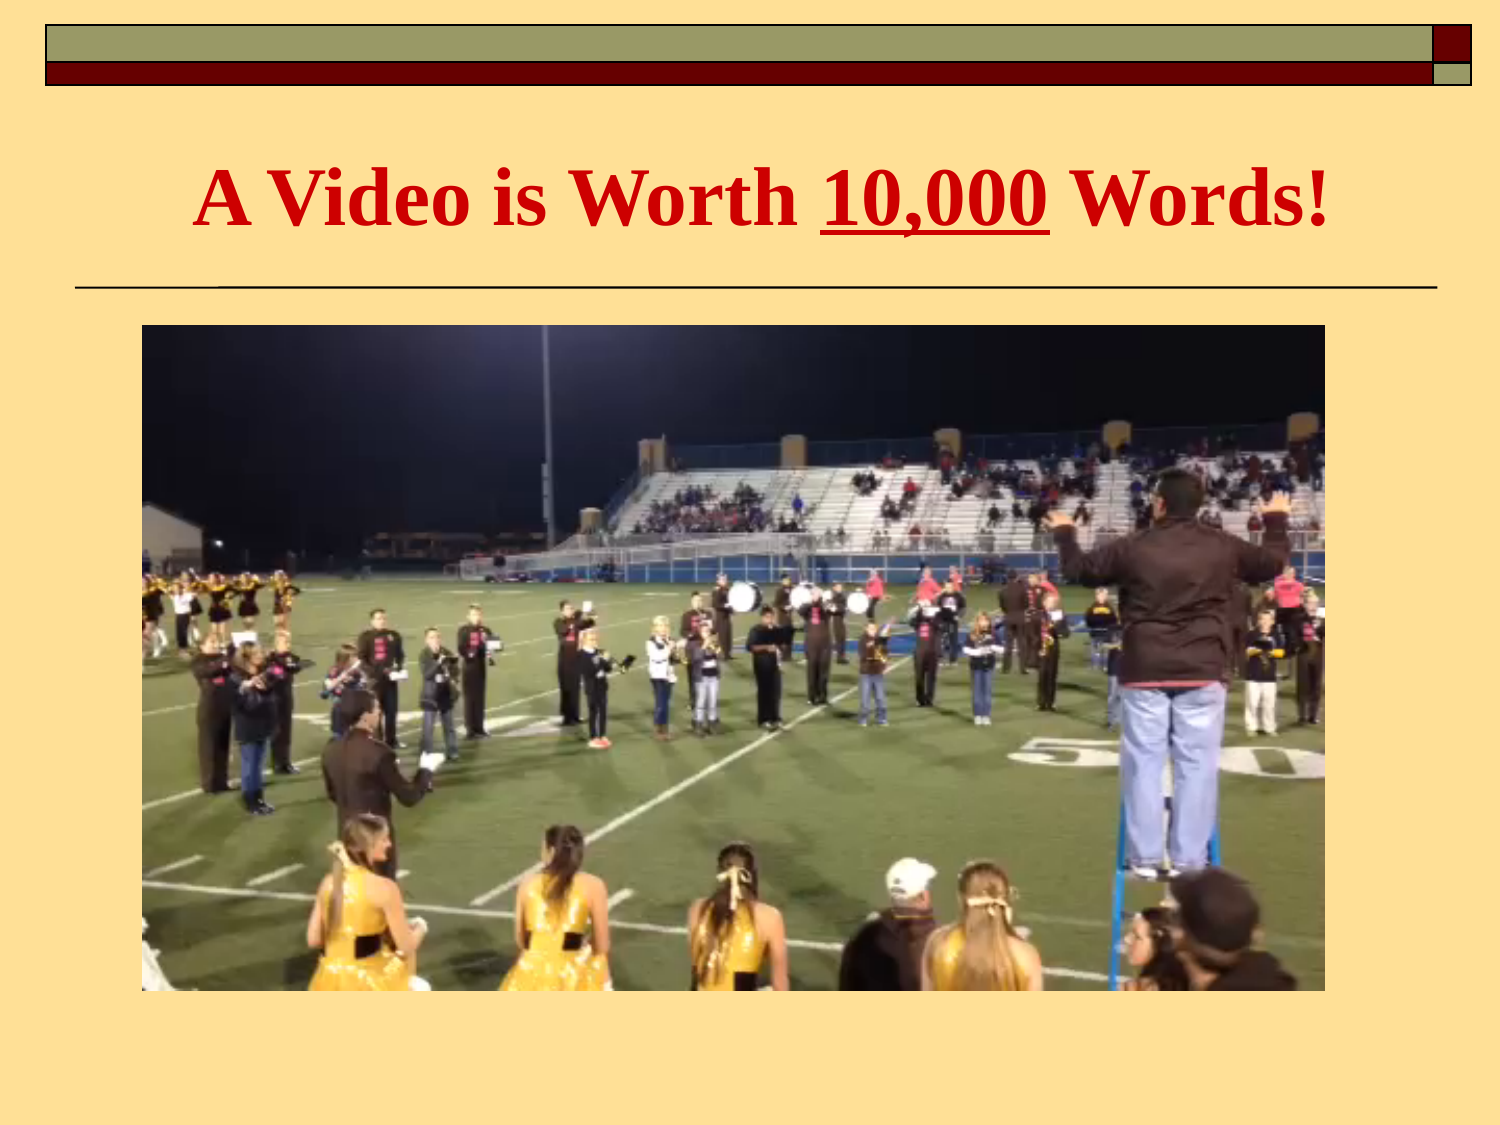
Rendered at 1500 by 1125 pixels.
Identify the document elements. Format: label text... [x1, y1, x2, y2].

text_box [141, 324, 1326, 992]
title A Video is Worth 10,000 Words! [87, 124, 1438, 251]
